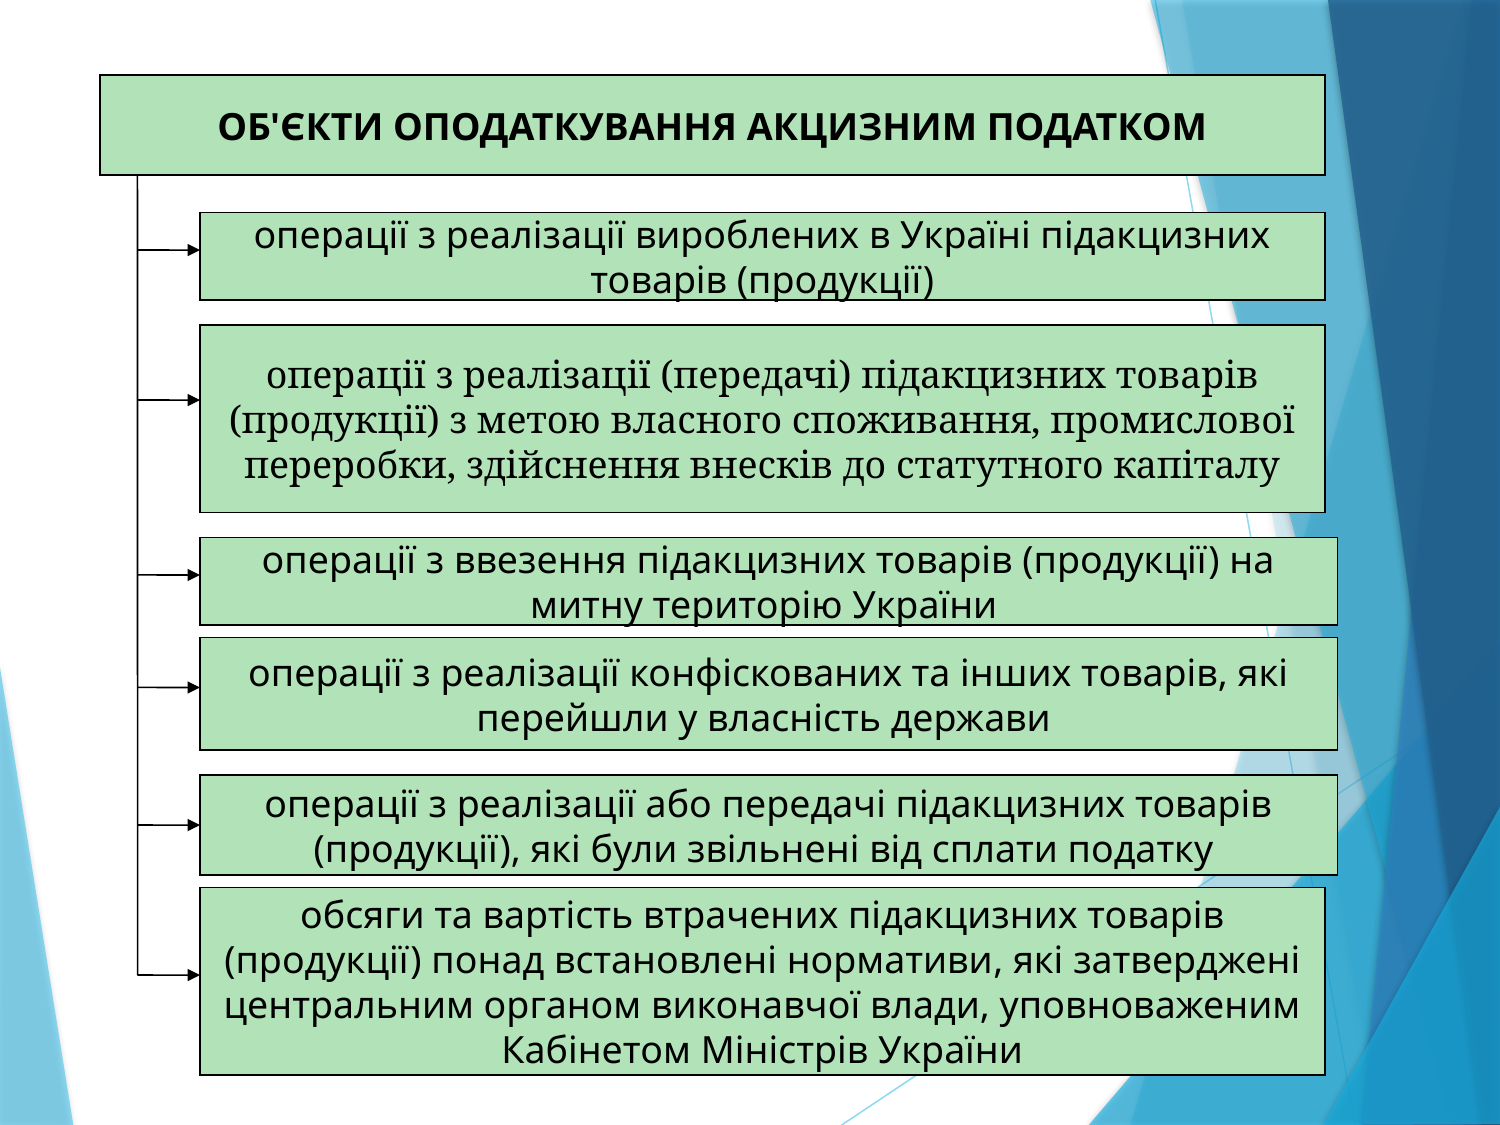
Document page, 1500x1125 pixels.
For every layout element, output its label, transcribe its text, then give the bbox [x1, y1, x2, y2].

text_box операції з реалізації конфіскованих та інших товарів, які перейшли у власність держави [199, 637, 1338, 750]
text_box операції з реалізації вироблених в Україні підакцизних товарів (продукції) [199, 212, 1325, 300]
text_box [137, 818, 200, 832]
text_box операції з реалізації (передачі) підакцизних товарів (продукції) з метою власного споживання, промислової переробки, здійснення внесків до статутного капіталу [199, 324, 1325, 513]
text_box операції з реалізації або передачі підакцизних товарів (продукції), які були звільнені від сплати податку [199, 774, 1338, 875]
text_box операції з ввезення підакцизних товарів (продукції) на митну територію України [199, 537, 1338, 625]
text_box [137, 568, 200, 582]
text_box ОБ'ЄКТИ ОПОДАТКУВАННЯ АКЦИЗНИМ ПОДАТКОМ [99, 75, 1325, 175]
text_box [137, 968, 200, 982]
text_box [137, 393, 200, 407]
text_box [137, 681, 200, 694]
text_box обсяги та вартість втрачених підакцизних товарів (продукції) понад встановлені нормативи, які затверджені центральним органом виконавчої влади, уповноваженим Кабінетом Міністрів України [199, 887, 1325, 1075]
text_box [137, 243, 200, 257]
